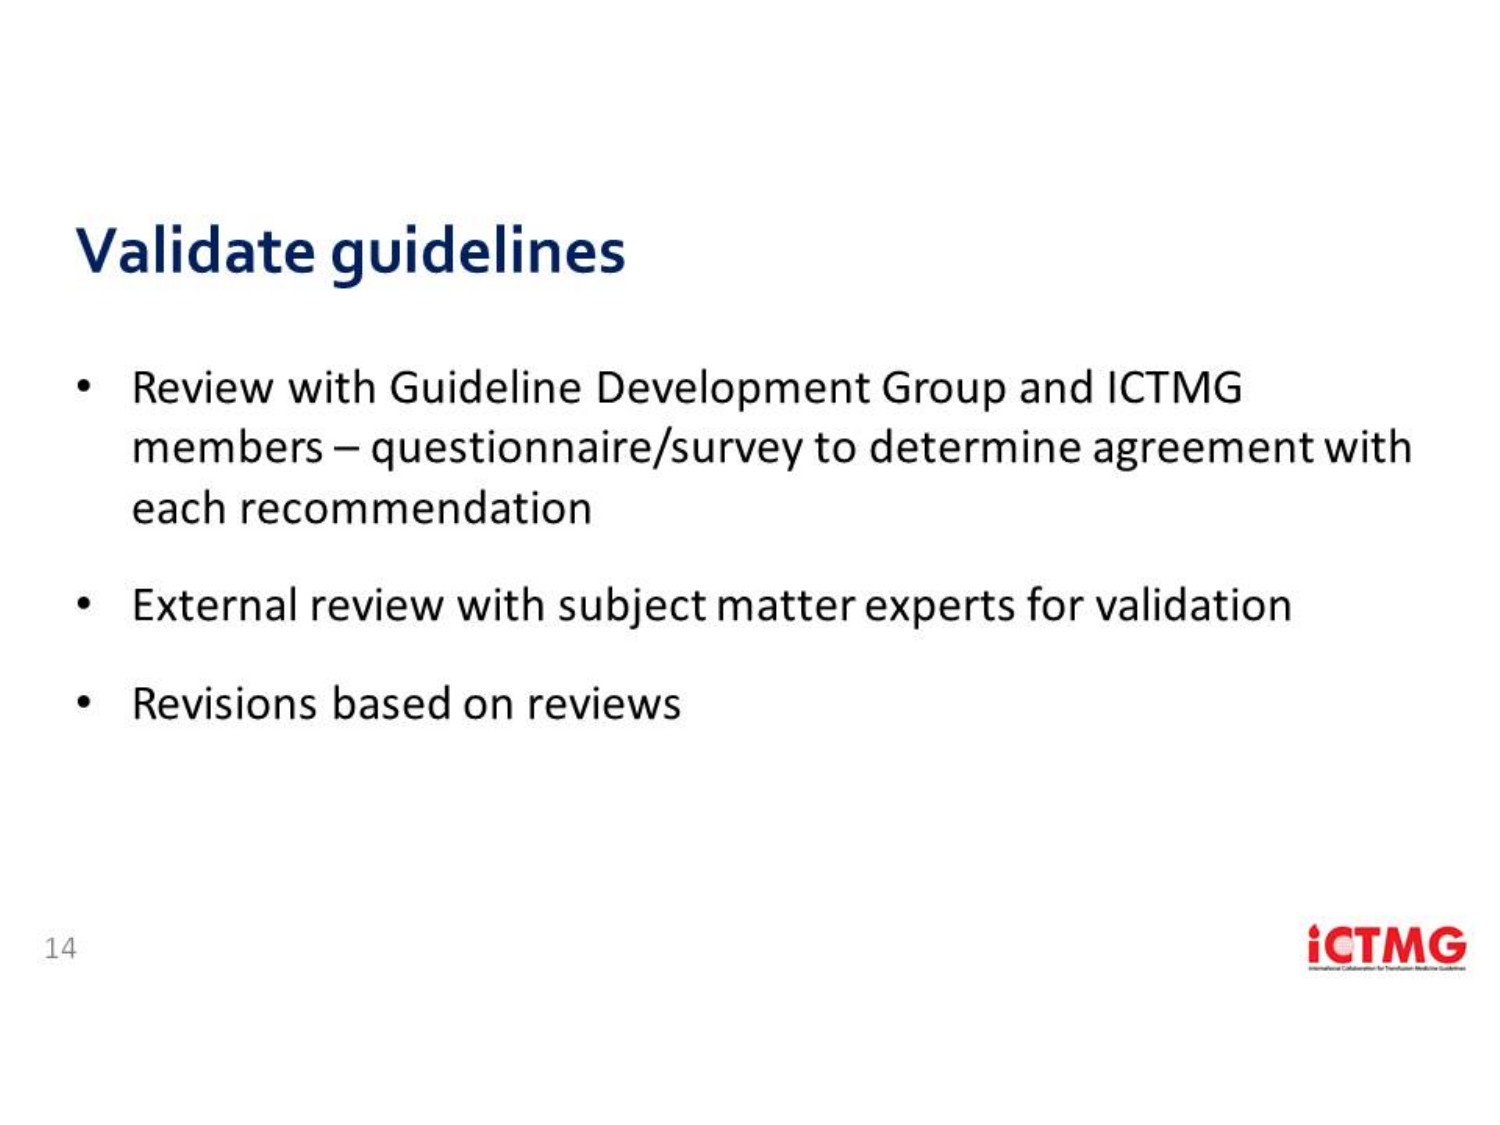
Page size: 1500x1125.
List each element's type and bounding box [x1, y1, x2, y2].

picture [0, 140, 1500, 985]
